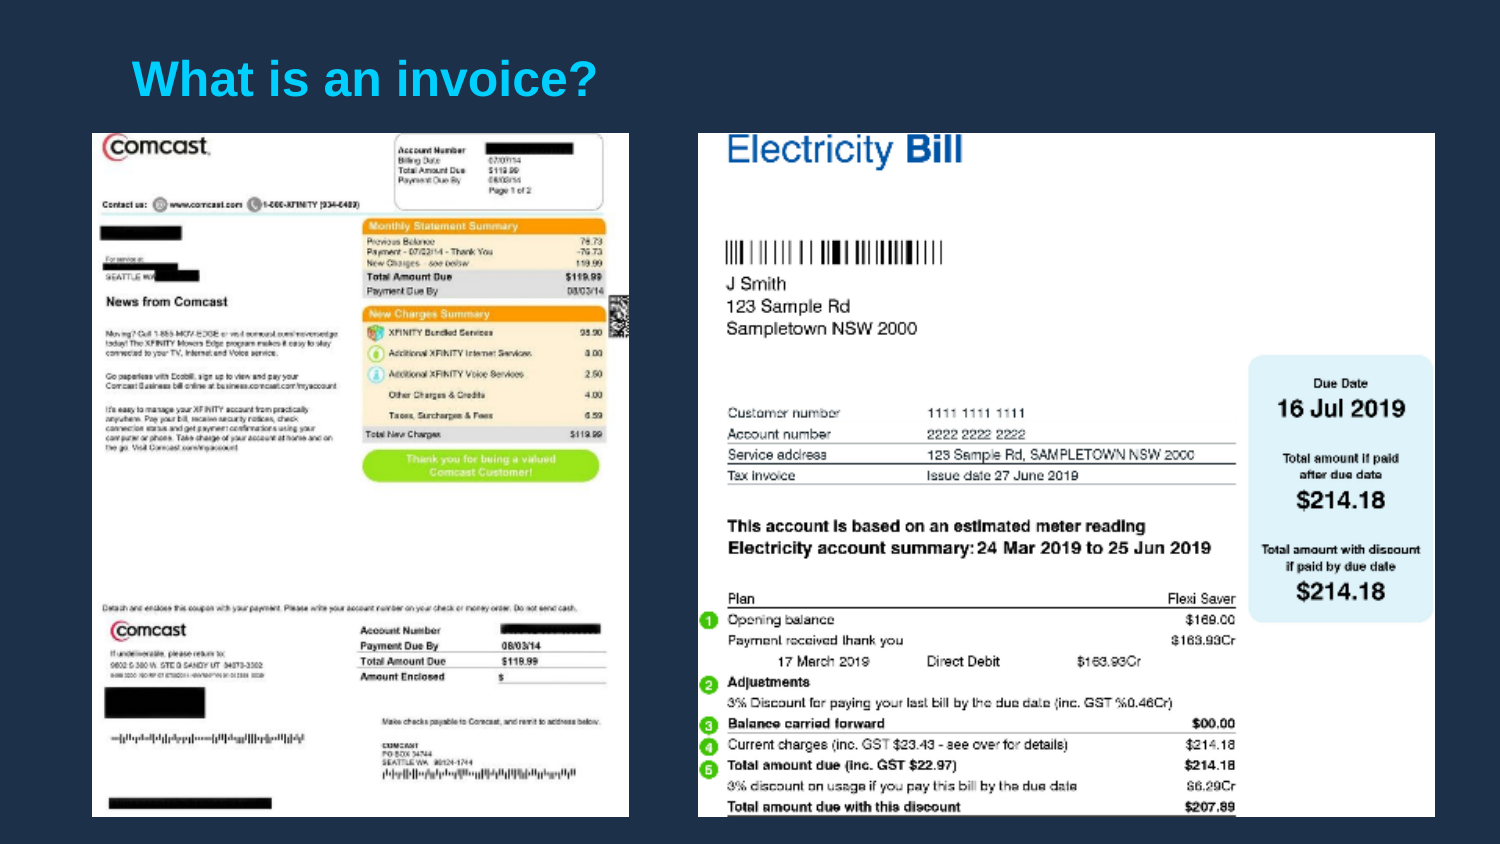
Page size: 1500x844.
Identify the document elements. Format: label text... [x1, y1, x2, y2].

title What is an invoice? [116, 22, 1329, 161]
picture [92, 133, 629, 817]
picture [697, 133, 1435, 817]
